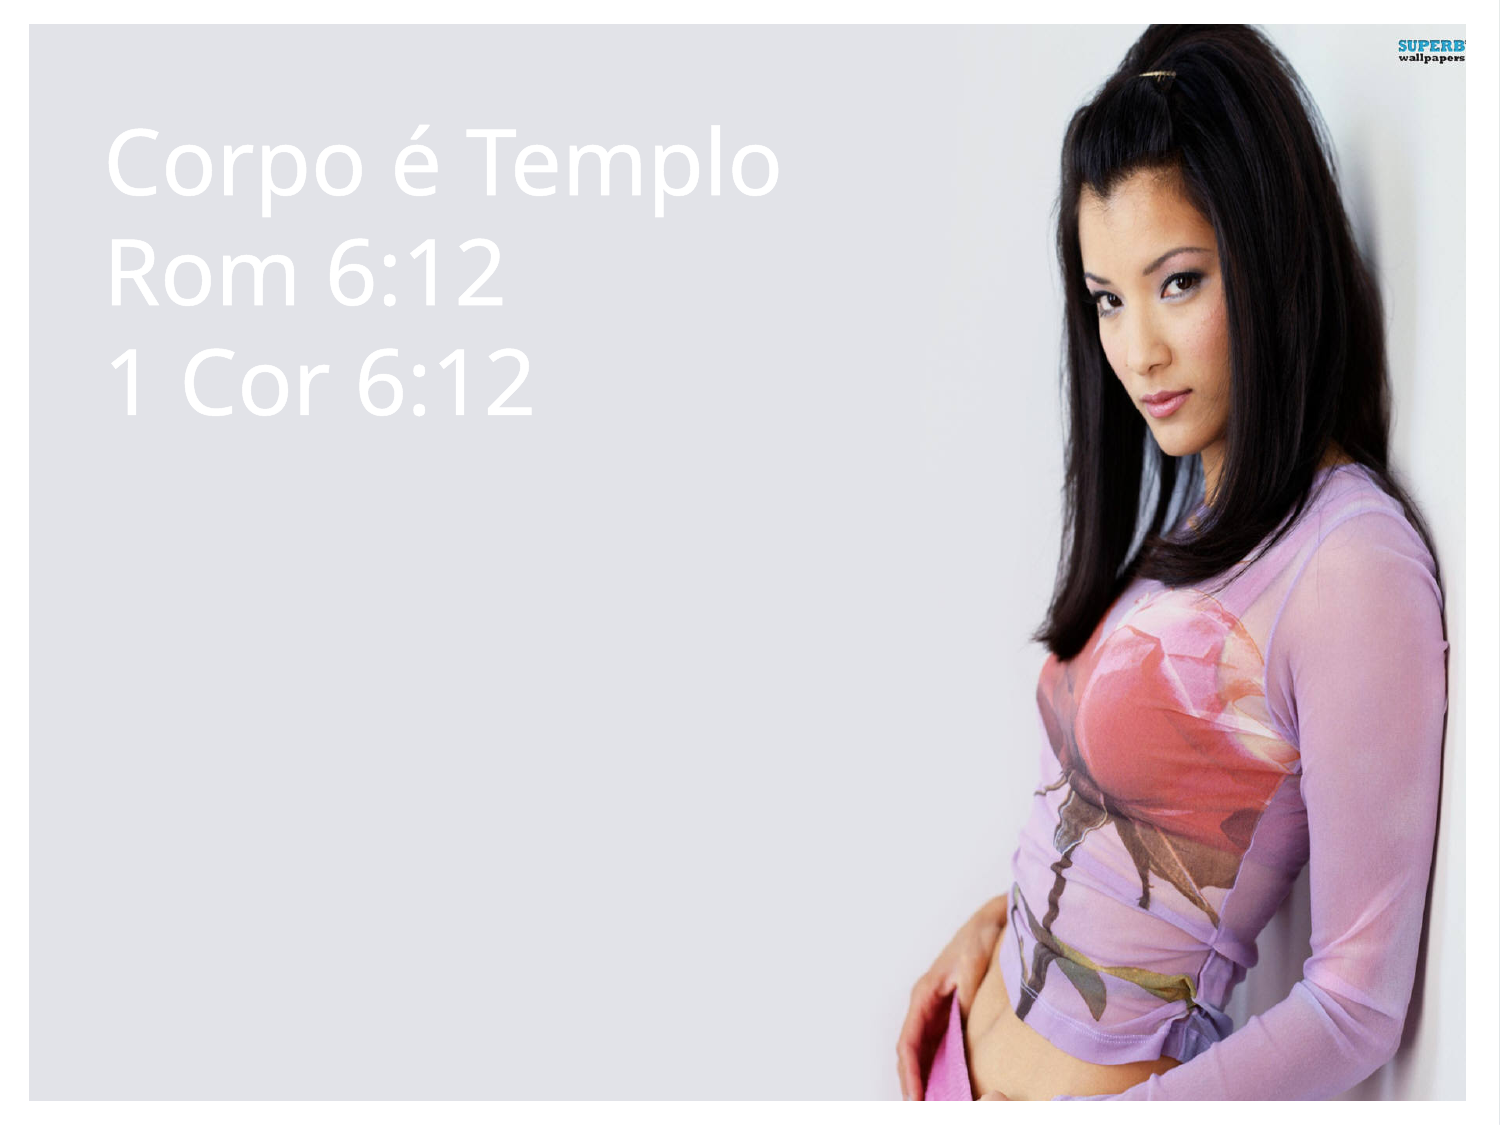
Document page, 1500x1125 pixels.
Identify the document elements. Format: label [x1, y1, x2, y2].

text_box [11, 7, 1483, 1119]
picture [0, 0, 1500, 1125]
